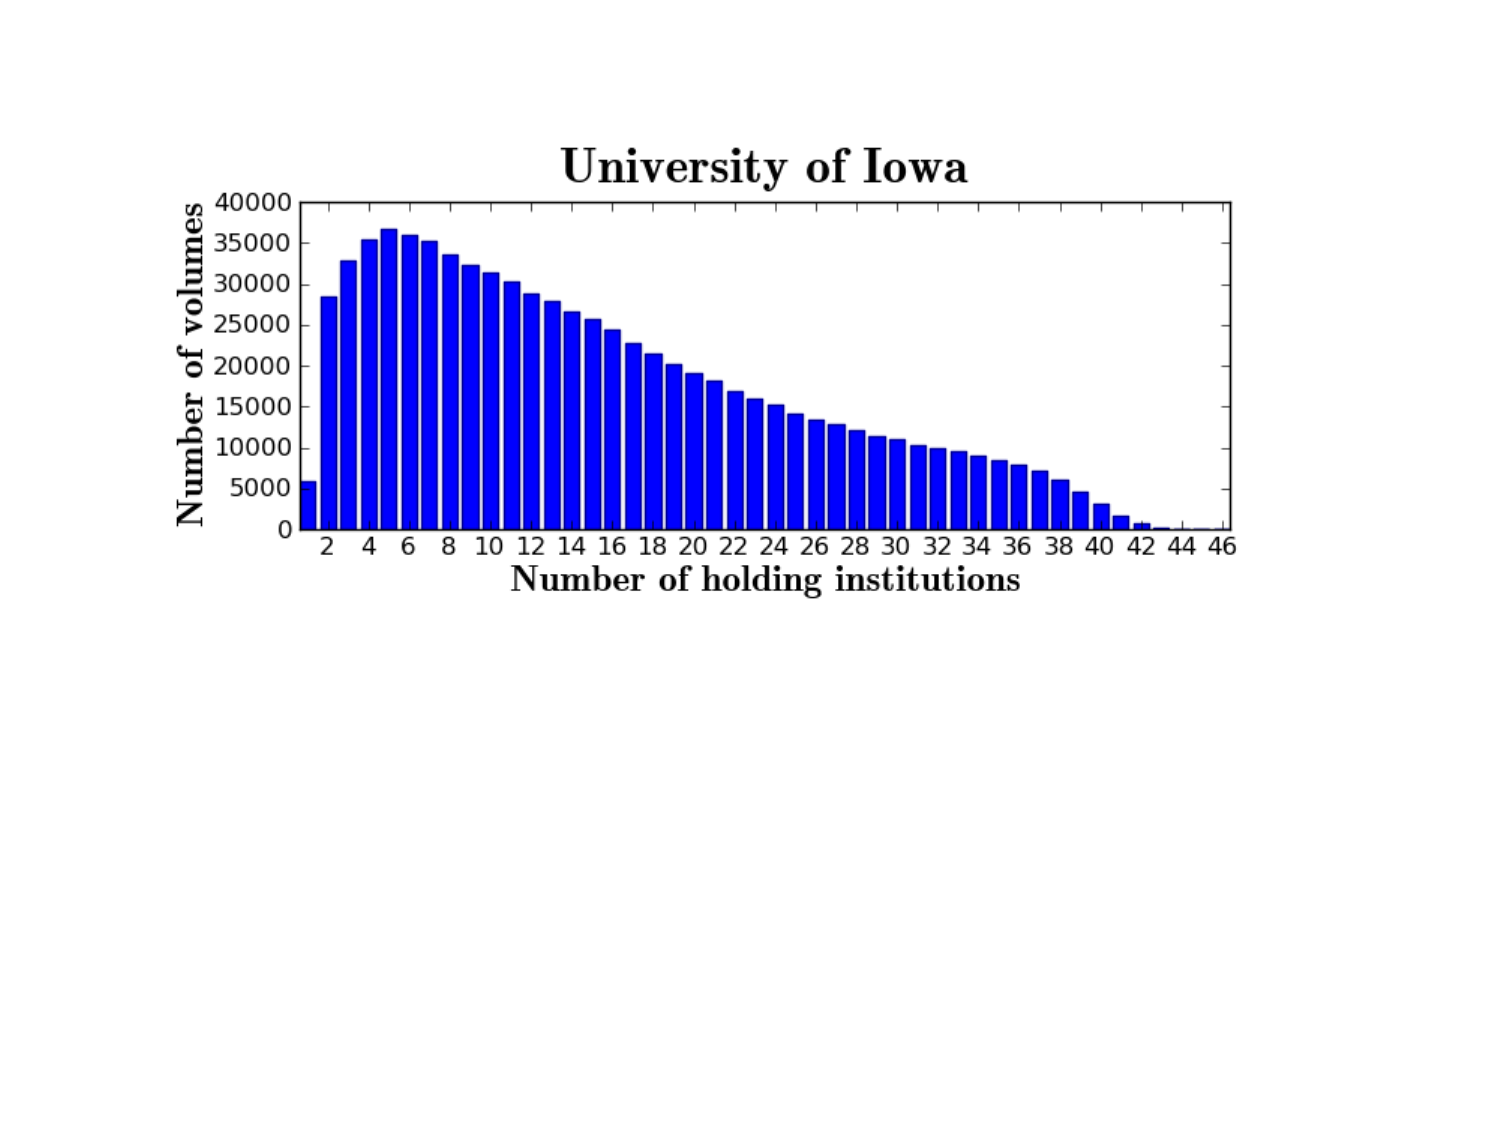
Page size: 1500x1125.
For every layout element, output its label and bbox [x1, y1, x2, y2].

picture [149, 112, 1351, 1013]
